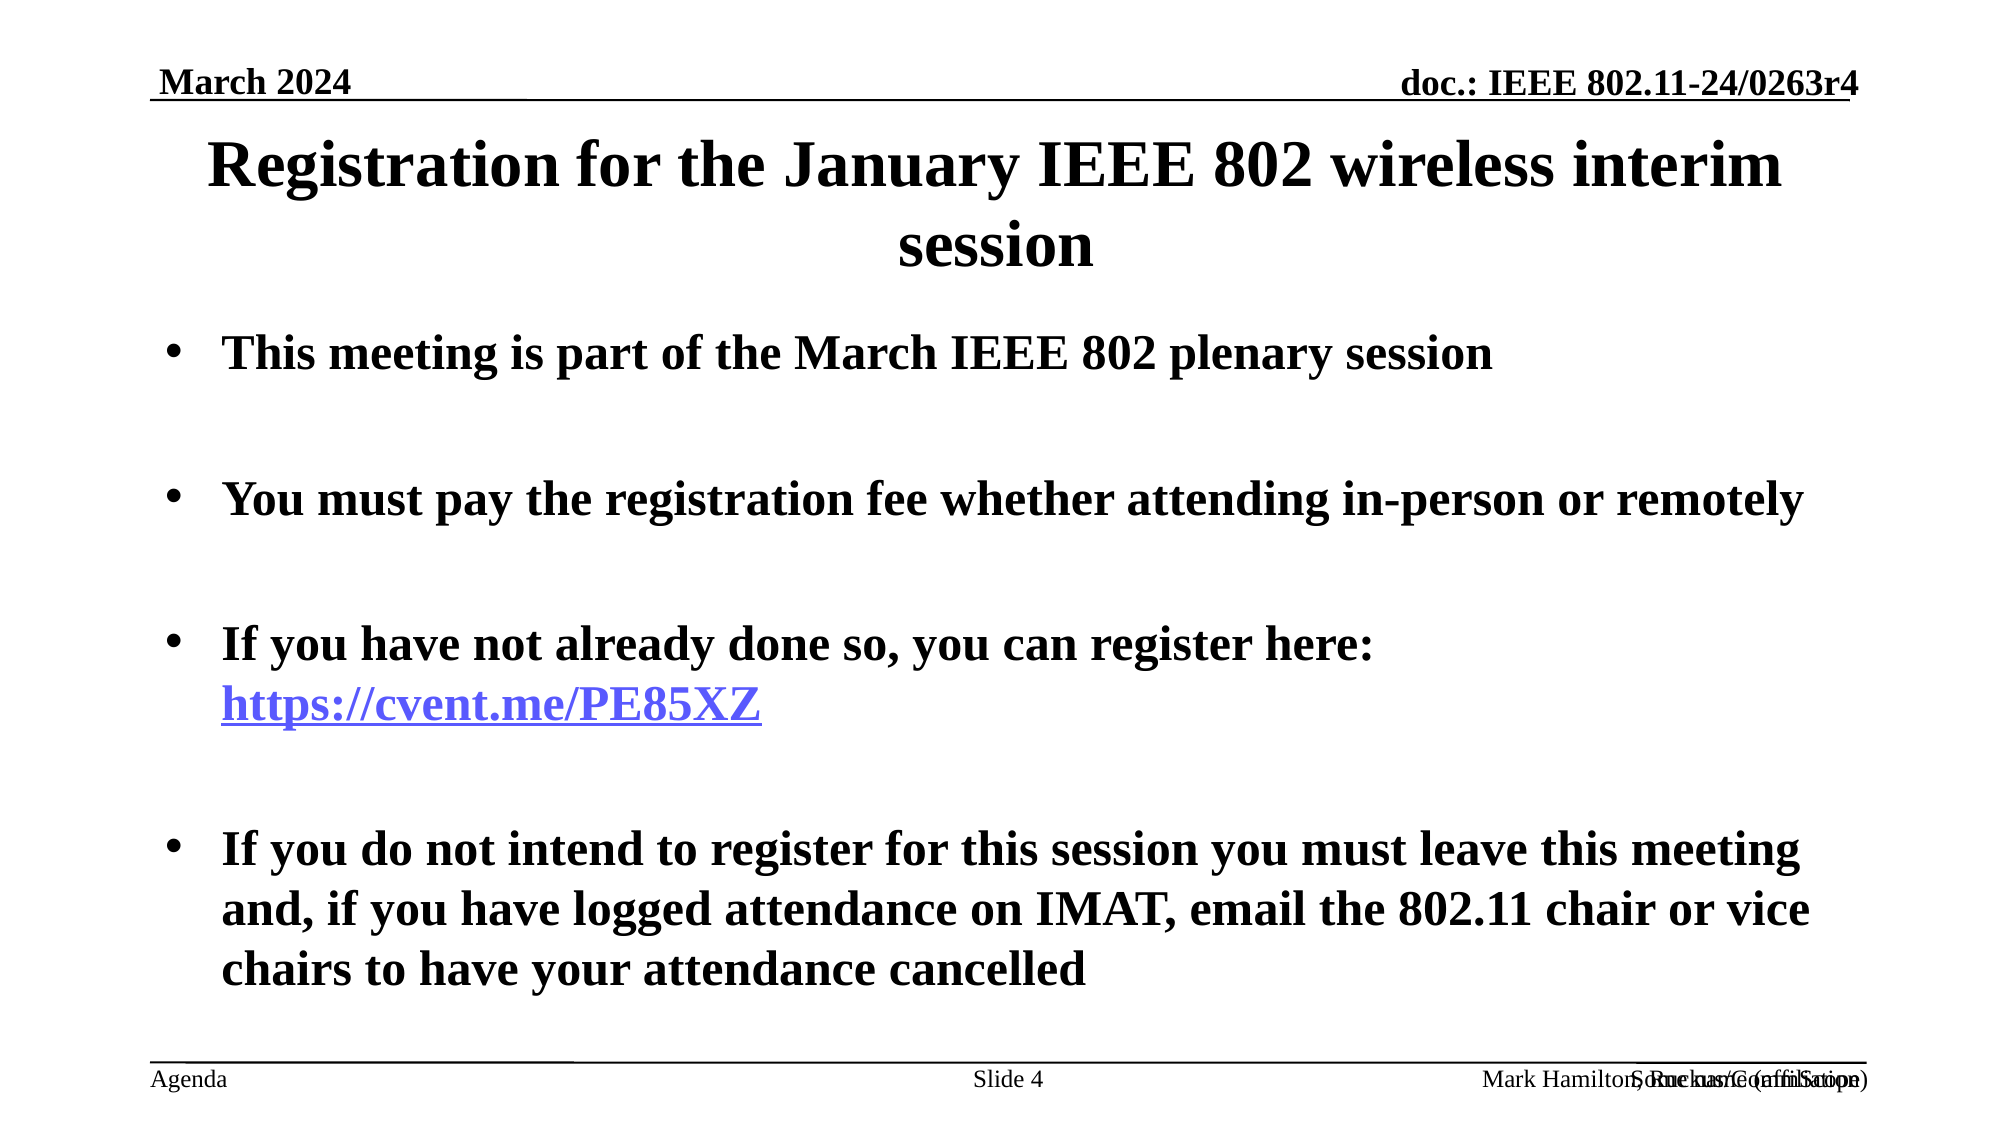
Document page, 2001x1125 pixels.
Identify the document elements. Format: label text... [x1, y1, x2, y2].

title Registration for the January IEEE 802 wireless interim session [124, 112, 1869, 288]
slide_number Slide 4 [950, 1063, 1067, 1123]
list This meeting is part of the March IEEE 802 plenary session You must pay the registration fee whether attending in-person or remotely If you have not already done so, you can register here: https://cvent.me/PE85XZ If you do not intend to register for this session you must leave this meeting and, if you have logged attendance on IMAT, email the 802.11 chair or vice chairs to have your attendance cancelled [149, 312, 1850, 1063]
footer Some name (affiliation) [1171, 1062, 1869, 1092]
